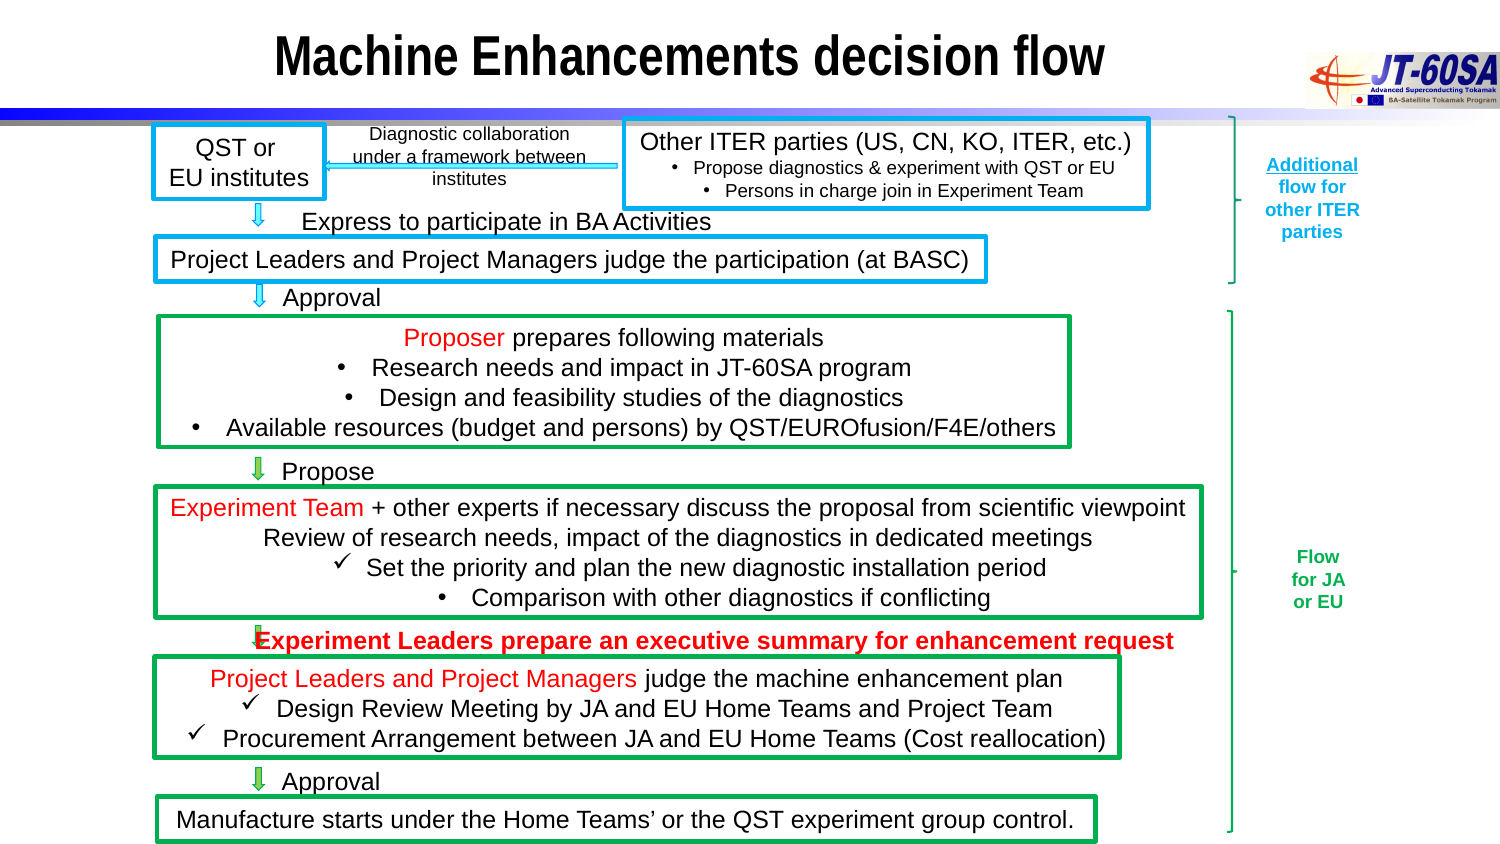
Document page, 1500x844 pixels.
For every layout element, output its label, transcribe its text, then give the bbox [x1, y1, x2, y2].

text_box [251, 456, 266, 481]
text_box QST or EU institutes [153, 124, 325, 200]
text_box Diagnostic collaboration under a framework between institutes [328, 169, 611, 197]
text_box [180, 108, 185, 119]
text_box Other ITER parties (US, CN, KO, ITER, etc.) Propose diagnostics & experiment with QST or EU Persons in charge join in Experiment Team [623, 118, 1149, 209]
text_box [252, 283, 267, 308]
text_box [1227, 115, 1242, 285]
text_box Project Leaders and Project Managers judge the participation (at BASC) [155, 236, 986, 282]
text_box Proposer prepares following materials Research needs and impact in JT-60SA program Design and feasibility studies of the diagnostics Available resources (budget and persons) by QST/EUROfusion/F4E/others [158, 316, 1070, 447]
text_box Project Leaders and Project Managers judge the machine enhancement plan Design Review Meeting by JA and EU Home Teams and Project Team Procurement Arrangement between JA and EU Home Teams (Cost reallocation) [154, 656, 1120, 758]
text_box Additional flow for other ITER parties [1241, 145, 1384, 250]
text_box [251, 203, 266, 227]
text_box Manufacture starts under the Home Teams’ or the QST experiment group control. [156, 796, 1096, 842]
text_box Diagnostic collaboration under a framework between institutes [328, 114, 611, 162]
text_box Flow for JA or EU [1269, 537, 1368, 620]
text_box Propose [266, 448, 391, 494]
text_box Experiment Team + other experts if necessary discuss the proposal from scientific viewpoint Review of research needs, impact of the diagnostics in dedicated meetings Set the priority and plan the new diagnostic installation period Comparison with other diagnostics if conflicting [155, 486, 1202, 618]
picture [1305, 52, 1500, 109]
text_box Express to participate in BA Activities [270, 198, 744, 243]
text_box [323, 159, 618, 172]
text_box Approval [266, 758, 396, 796]
text_box [251, 767, 266, 791]
text_box Approval [267, 273, 397, 319]
title Machine Enhancements decision flow [138, 15, 1255, 106]
text_box Experiment Leaders prepare an executive summary for enhancement request [239, 616, 1191, 662]
text_box [1226, 309, 1238, 833]
